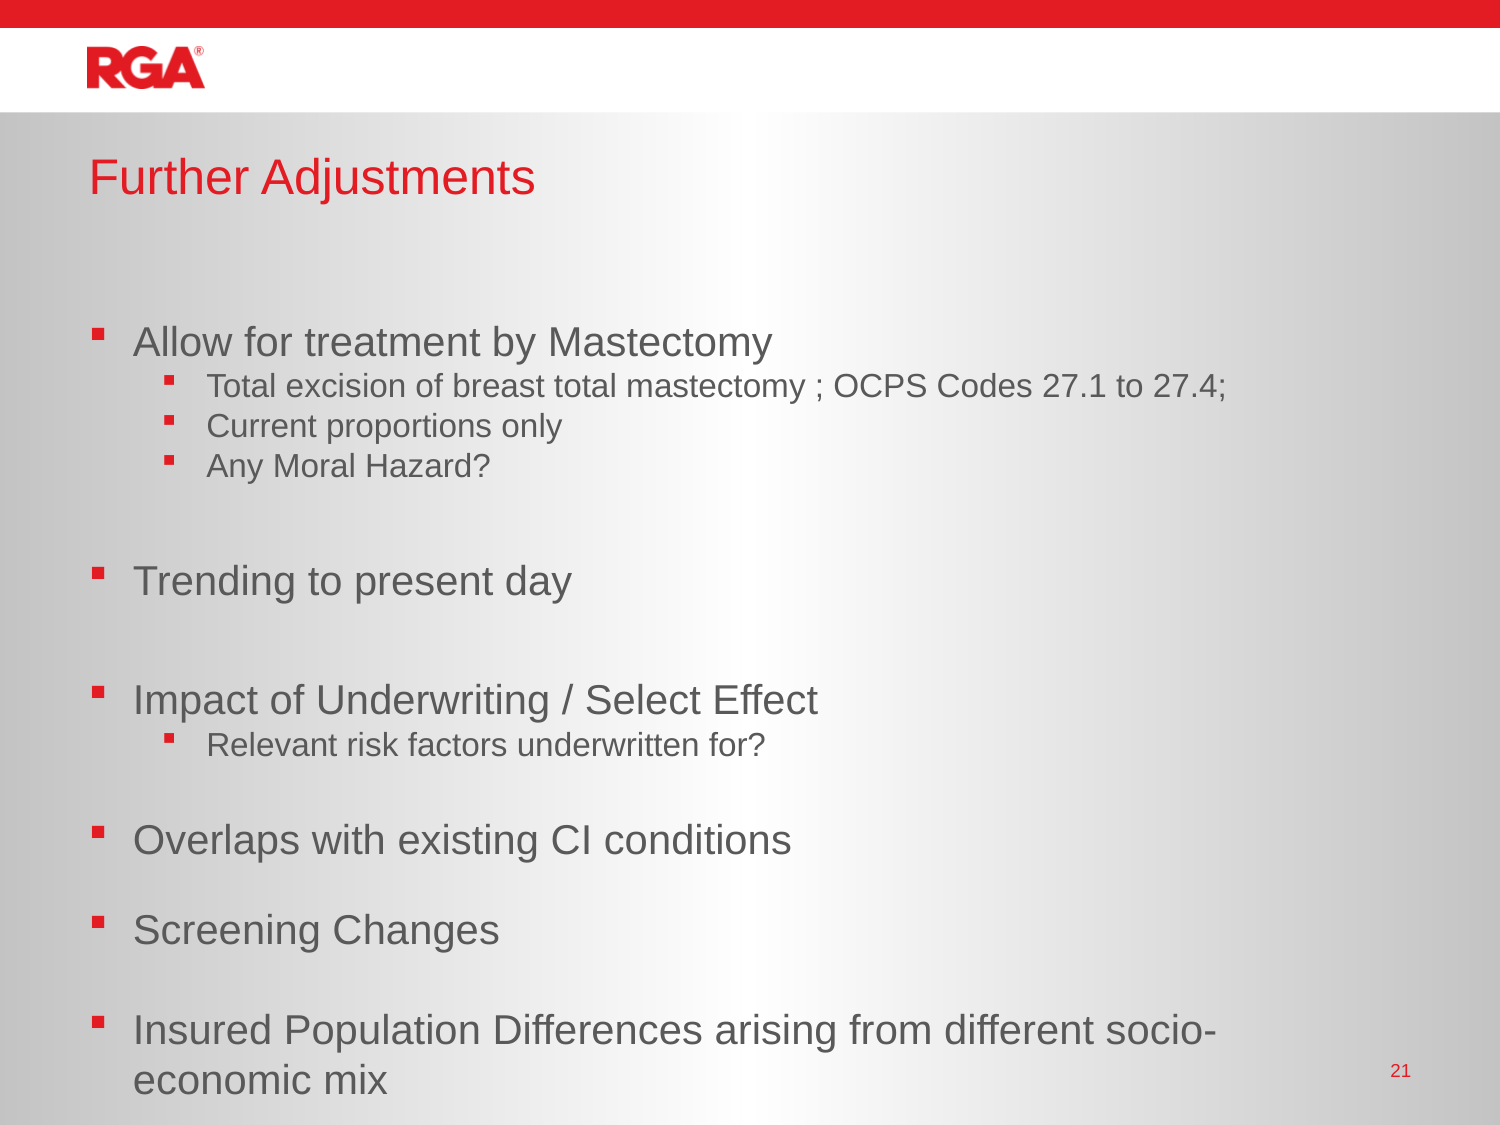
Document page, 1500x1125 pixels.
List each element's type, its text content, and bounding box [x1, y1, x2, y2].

slide_number 21 [1328, 1058, 1412, 1094]
title Further Adjustments [88, 137, 1412, 220]
picture [87, 46, 205, 89]
list Allow for treatment by Mastectomy Total excision of breast total mastectomy ; OCPS Codes 27.1 to 27.4; Current proportions only Any Moral Hazard? Trending to present day Impact of Underwriting / Select Effect Relevant risk factors underwritten for? Overlaps with existing CI conditions Screening Changes Insured Population Differences arising from different socio-economic mix [88, 314, 1329, 953]
